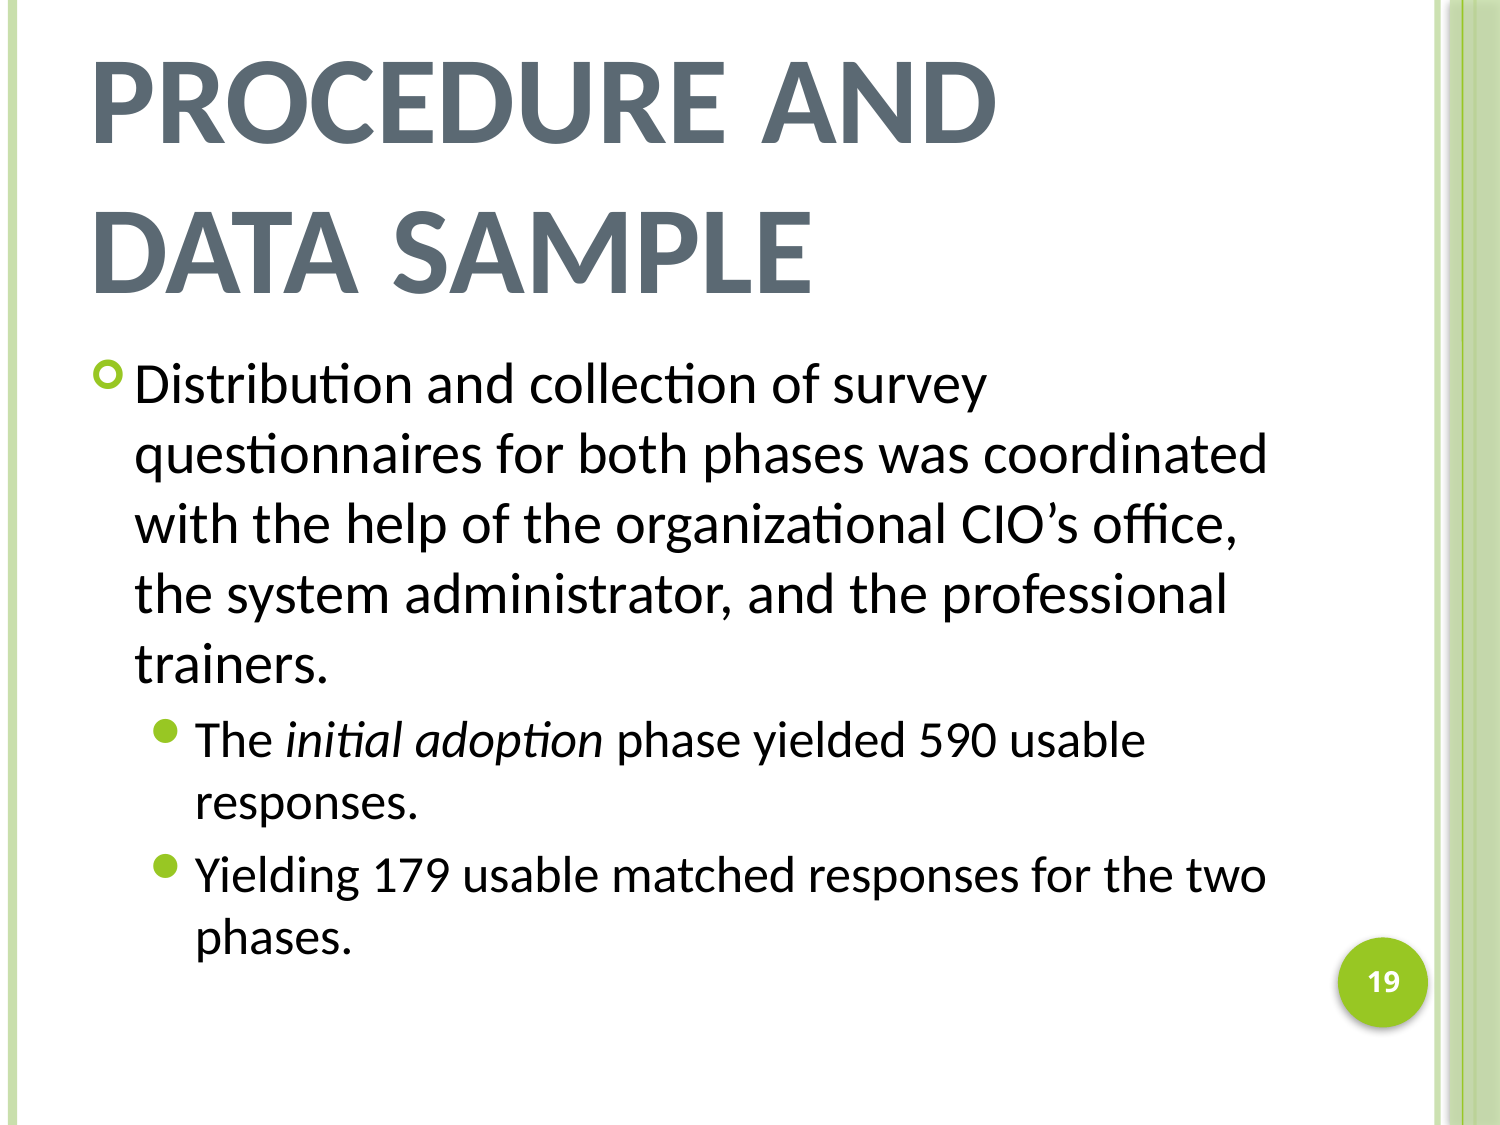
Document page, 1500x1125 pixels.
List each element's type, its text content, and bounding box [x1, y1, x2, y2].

list Distribution and collection of survey questionnaires for both phases was coordinated with the help of the organizational CIO’s office, the system administrator, and the professional trainers. The initial adoption phase yielded 590 usable responses. Yielding 179 usable matched responses for the two phases. [75, 338, 1300, 1062]
slide_number 18 [1333, 940, 1434, 1027]
title Procedure and Data Sample [75, 45, 1424, 327]
